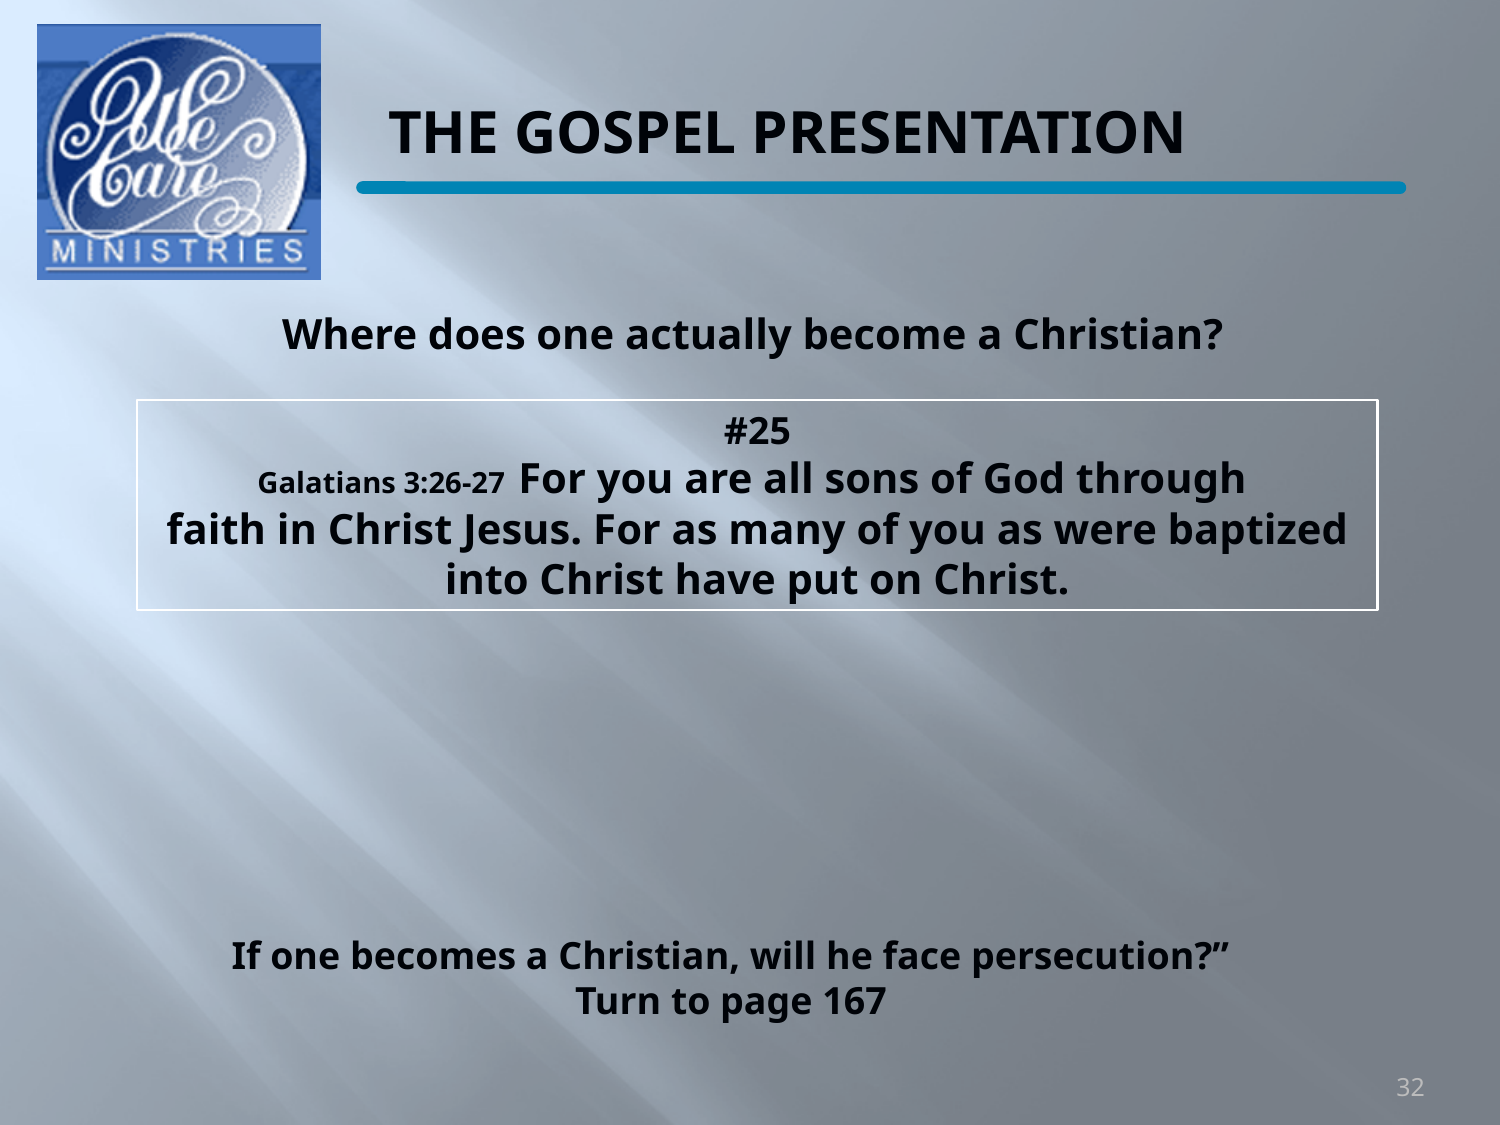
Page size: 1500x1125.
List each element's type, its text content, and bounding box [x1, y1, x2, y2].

picture [37, 24, 321, 280]
slide_number 32 [1299, 1052, 1425, 1113]
text_box #25 Galatians 3:26-27 For you are all sons of God through faith in Christ Jesus. For as many of you as were baptized into Christ have put on Christ. [137, 399, 1378, 610]
text_box If one becomes a Christian, will he face persecution?” Turn to page 167 [216, 924, 1246, 1030]
text_box Where does one actually become a Christian? [267, 299, 1239, 365]
text_box THE GOSPEL PRESENTATION [363, 87, 1288, 188]
